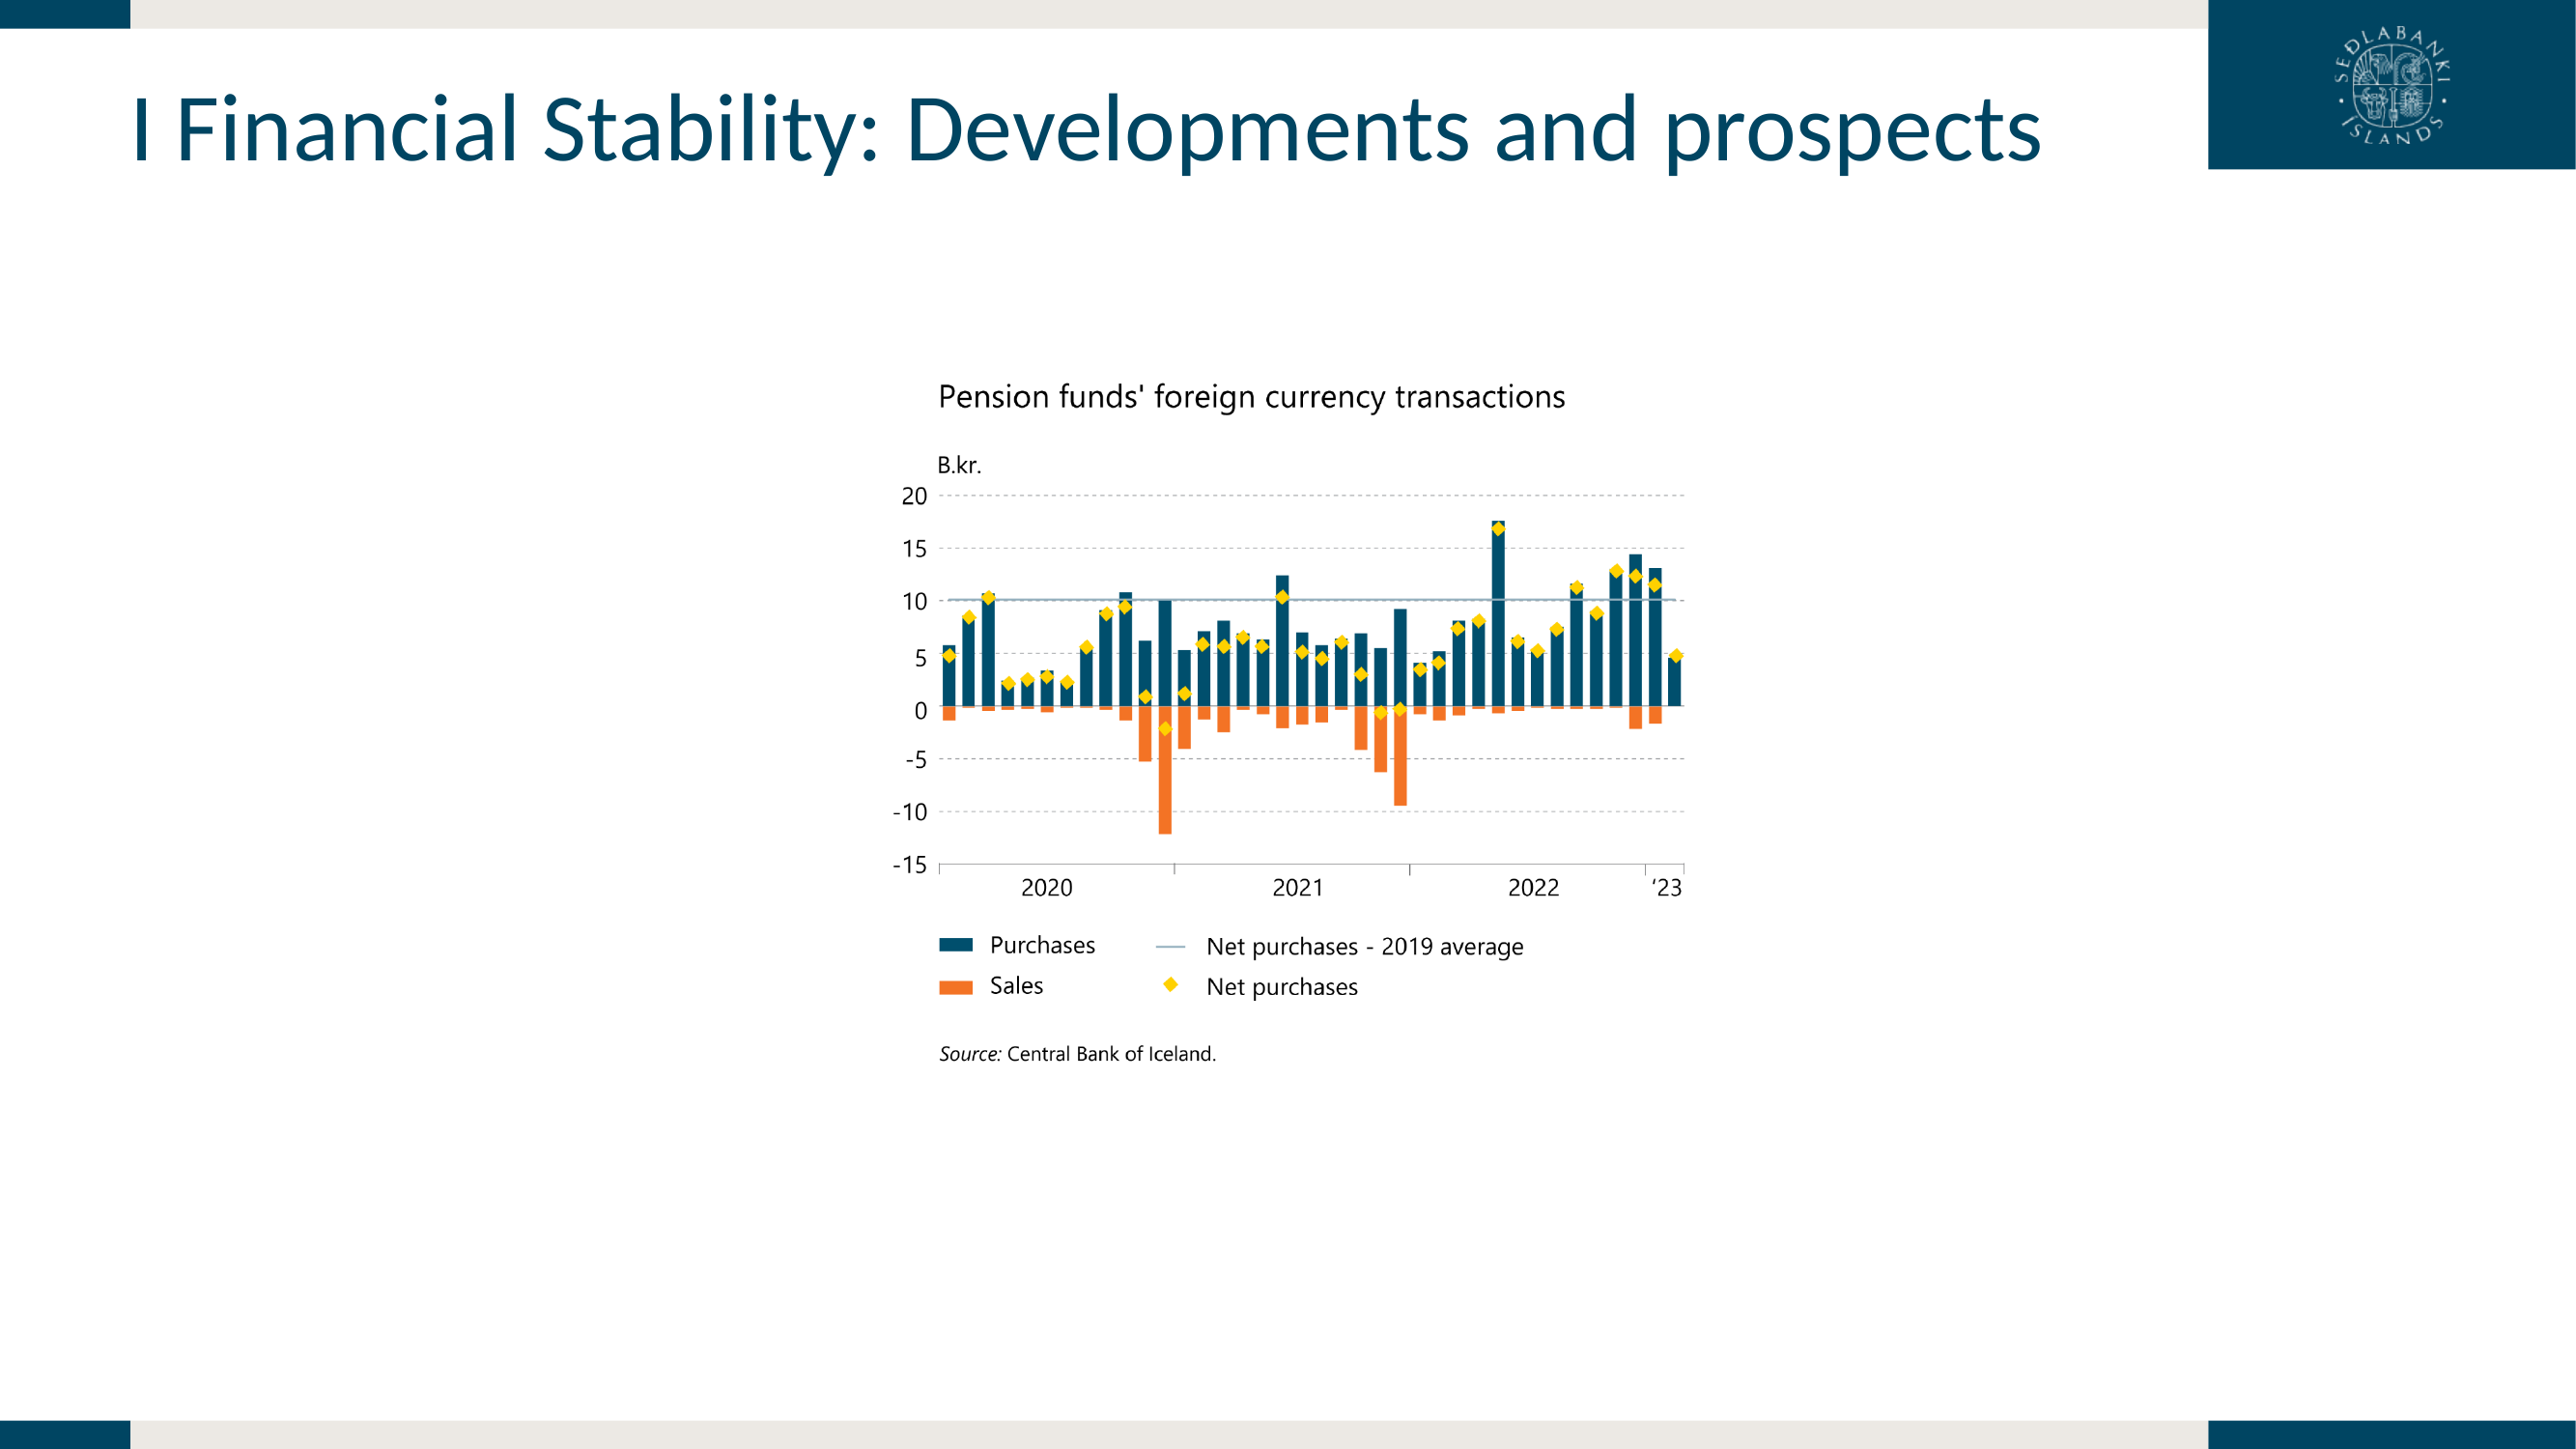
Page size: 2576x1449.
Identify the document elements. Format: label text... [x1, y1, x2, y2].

picture [891, 379, 1684, 1069]
title I Financial Stability: Developments and prospects [129, 86, 2178, 290]
